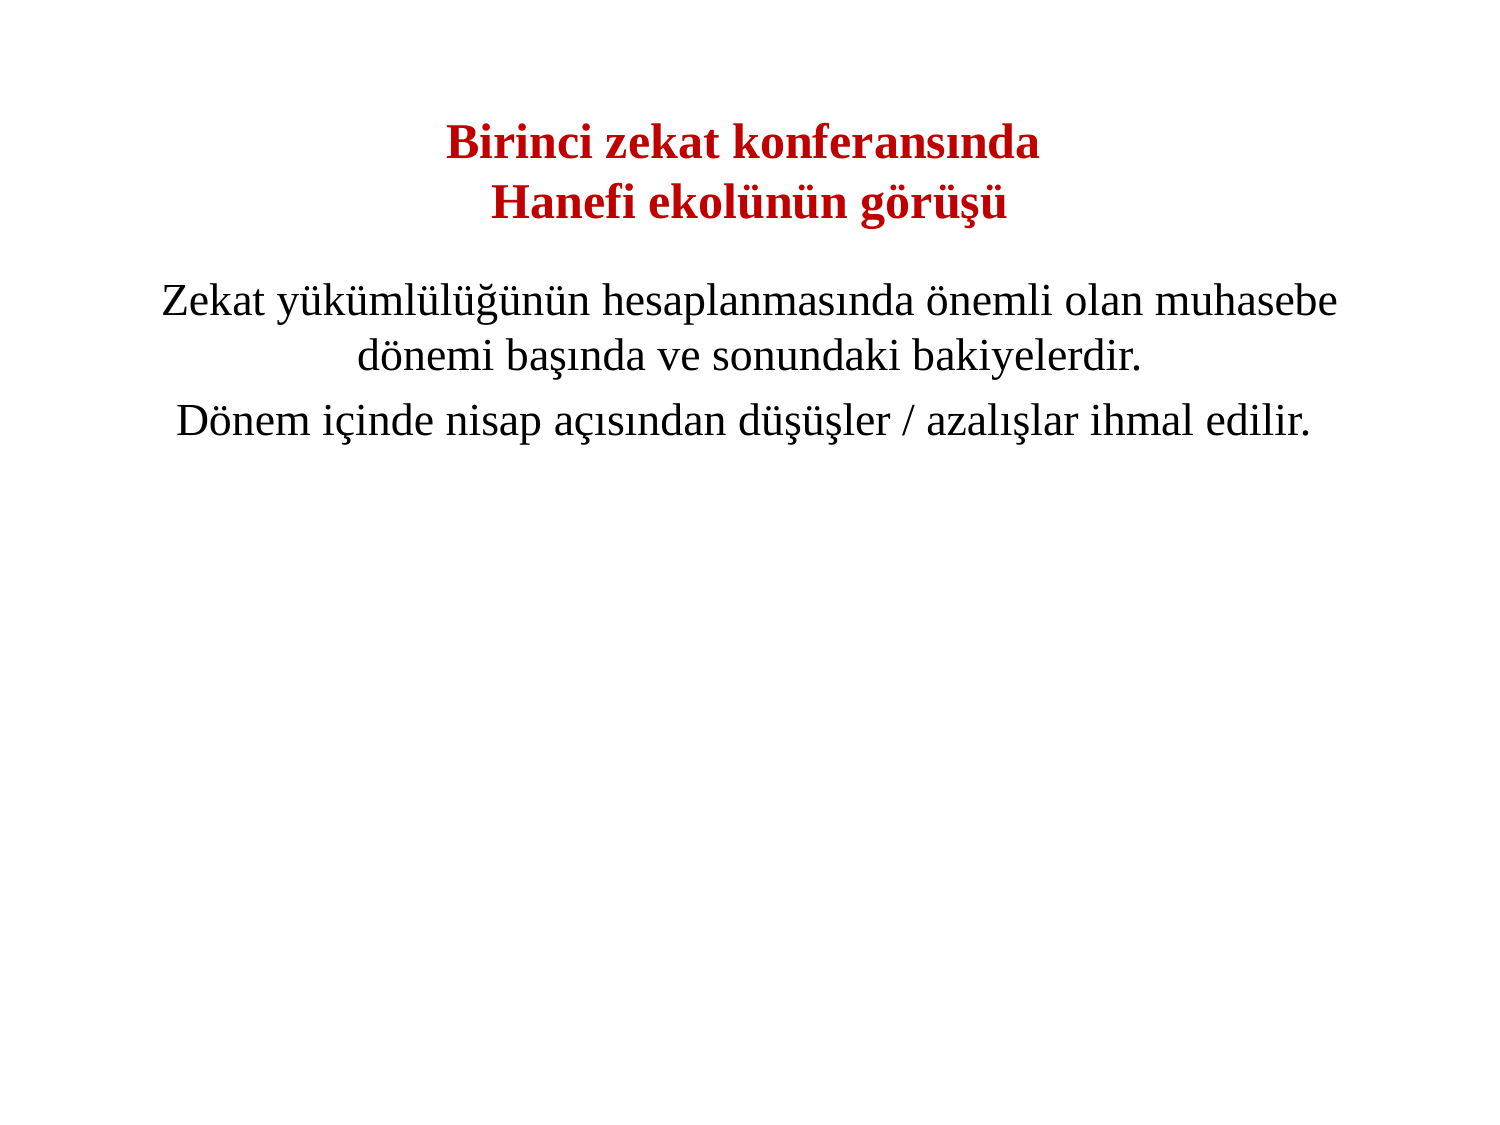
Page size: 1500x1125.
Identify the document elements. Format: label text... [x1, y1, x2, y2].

title Birinci zekat konferansında Hanefi ekolünün görüşü [75, 45, 1425, 233]
list Zekat yükümlülüğünün hesaplanmasında önemli olan muhasebe dönemi başında ve sonundaki bakiyelerdir. Dönem içinde nisap açısından düşüşler / azalışlar ihmal edilir. [75, 262, 1425, 1005]
